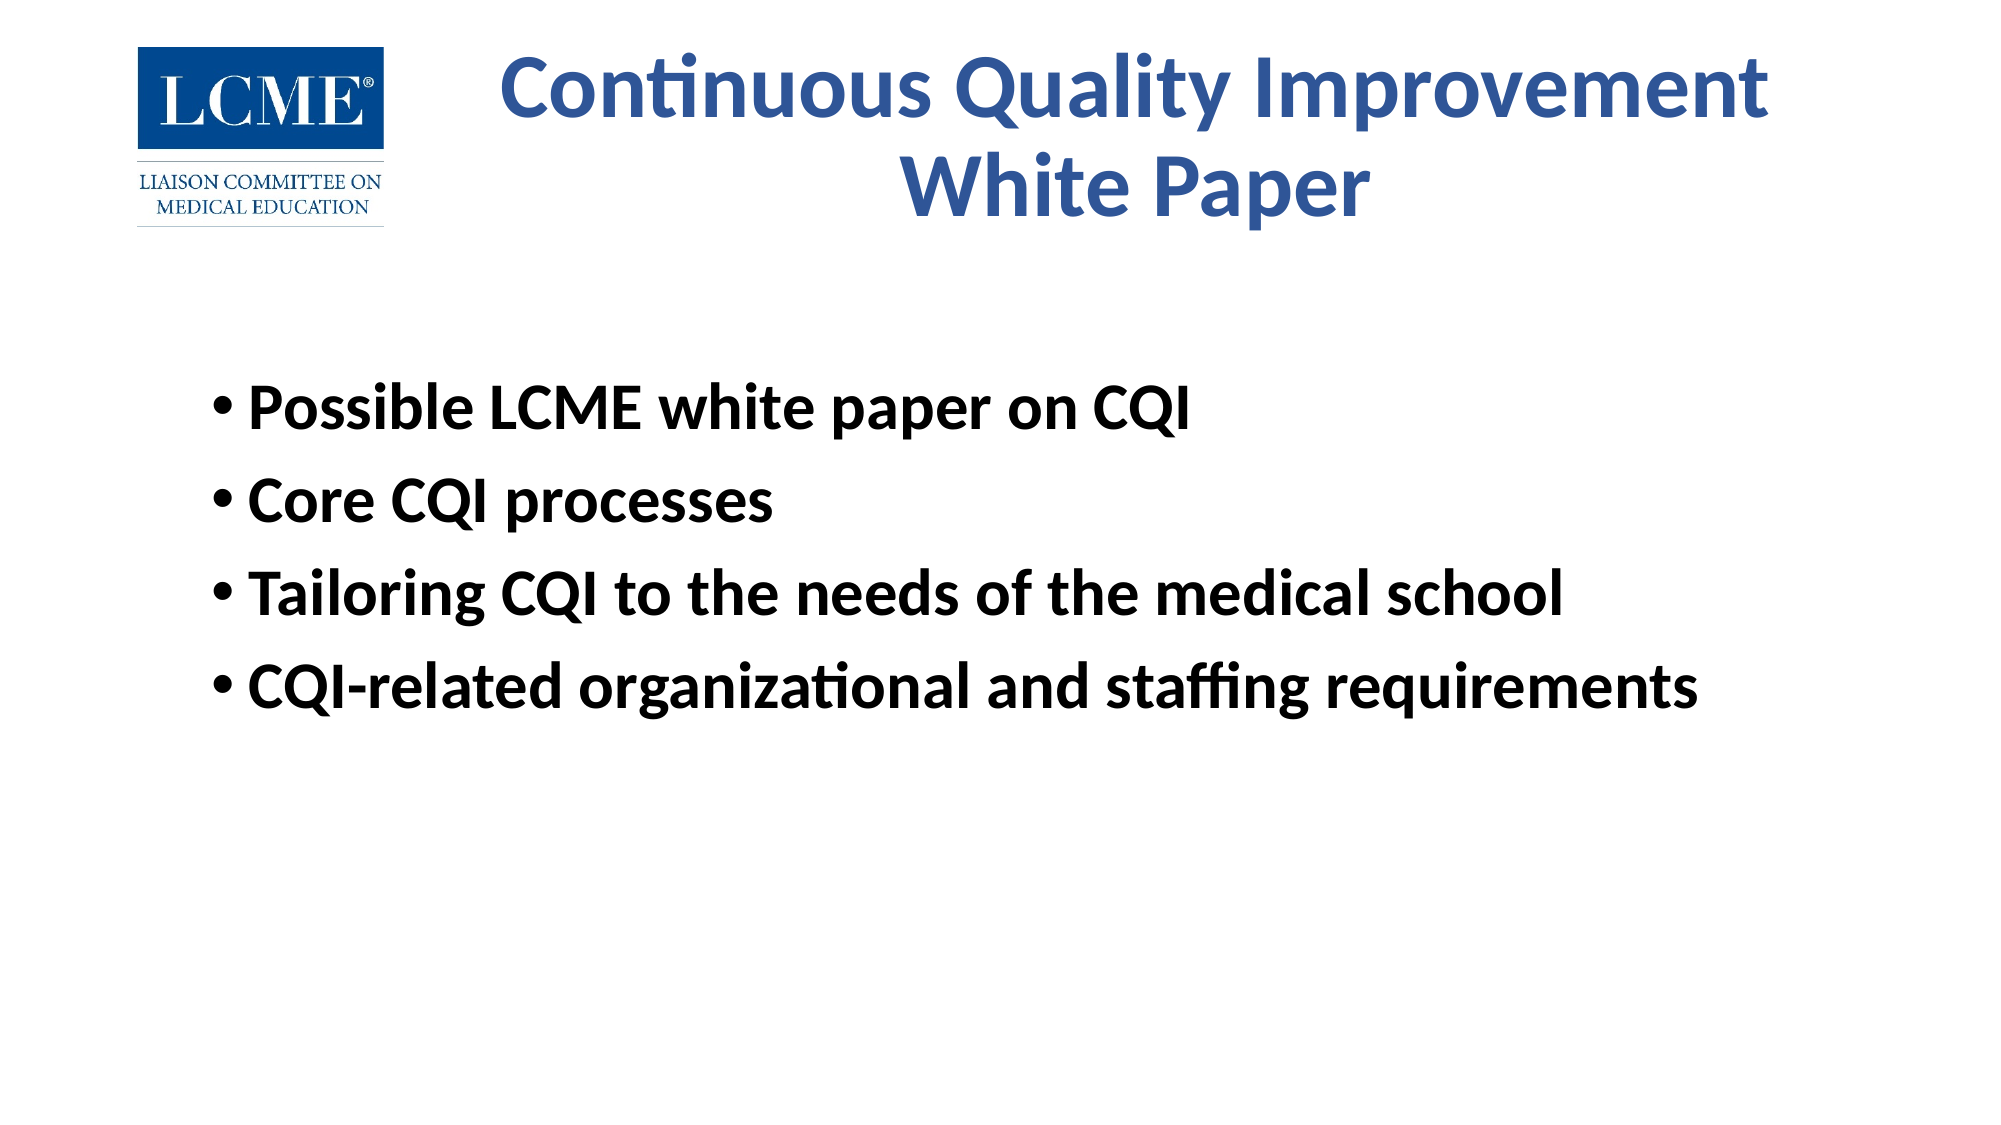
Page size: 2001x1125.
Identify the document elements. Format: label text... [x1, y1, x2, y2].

picture [137, 47, 384, 227]
title Continuous Quality Improvement White Paper [409, 46, 1863, 228]
list Possible LCME white paper on CQI Core CQI processes Tailoring CQI to the needs of the medical school CQI-related organizational and staffing requirements [195, 364, 1922, 1011]
